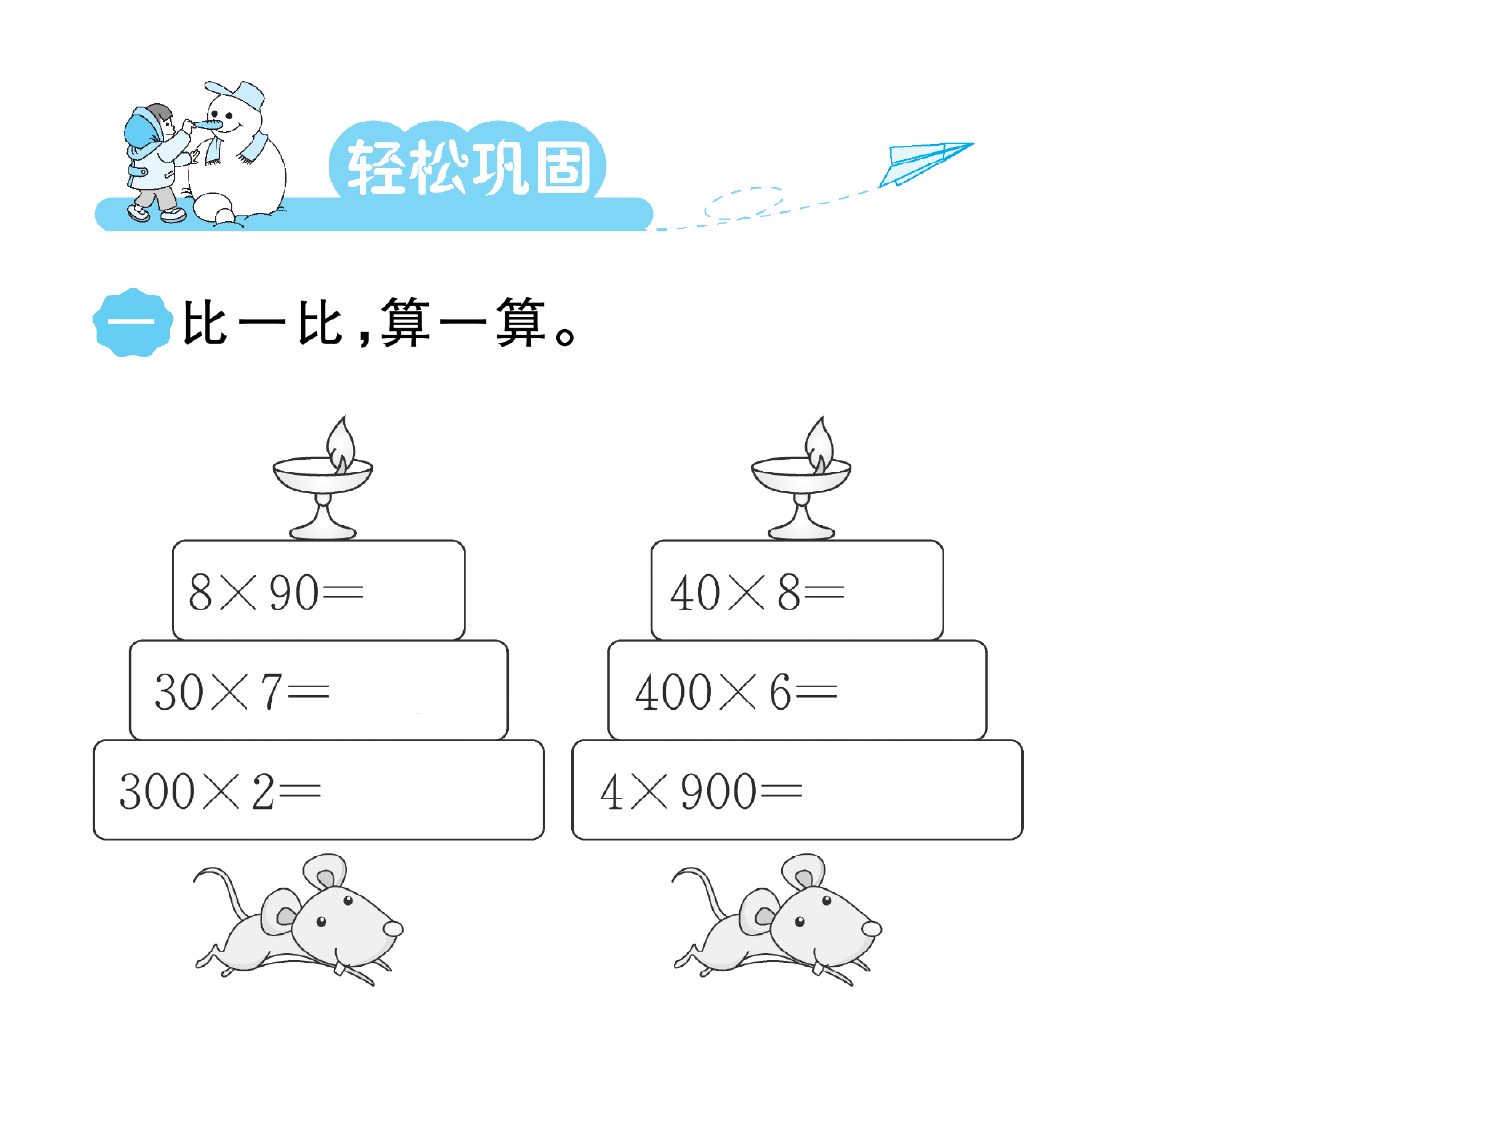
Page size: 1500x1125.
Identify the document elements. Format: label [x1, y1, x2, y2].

picture [88, 54, 1201, 1000]
